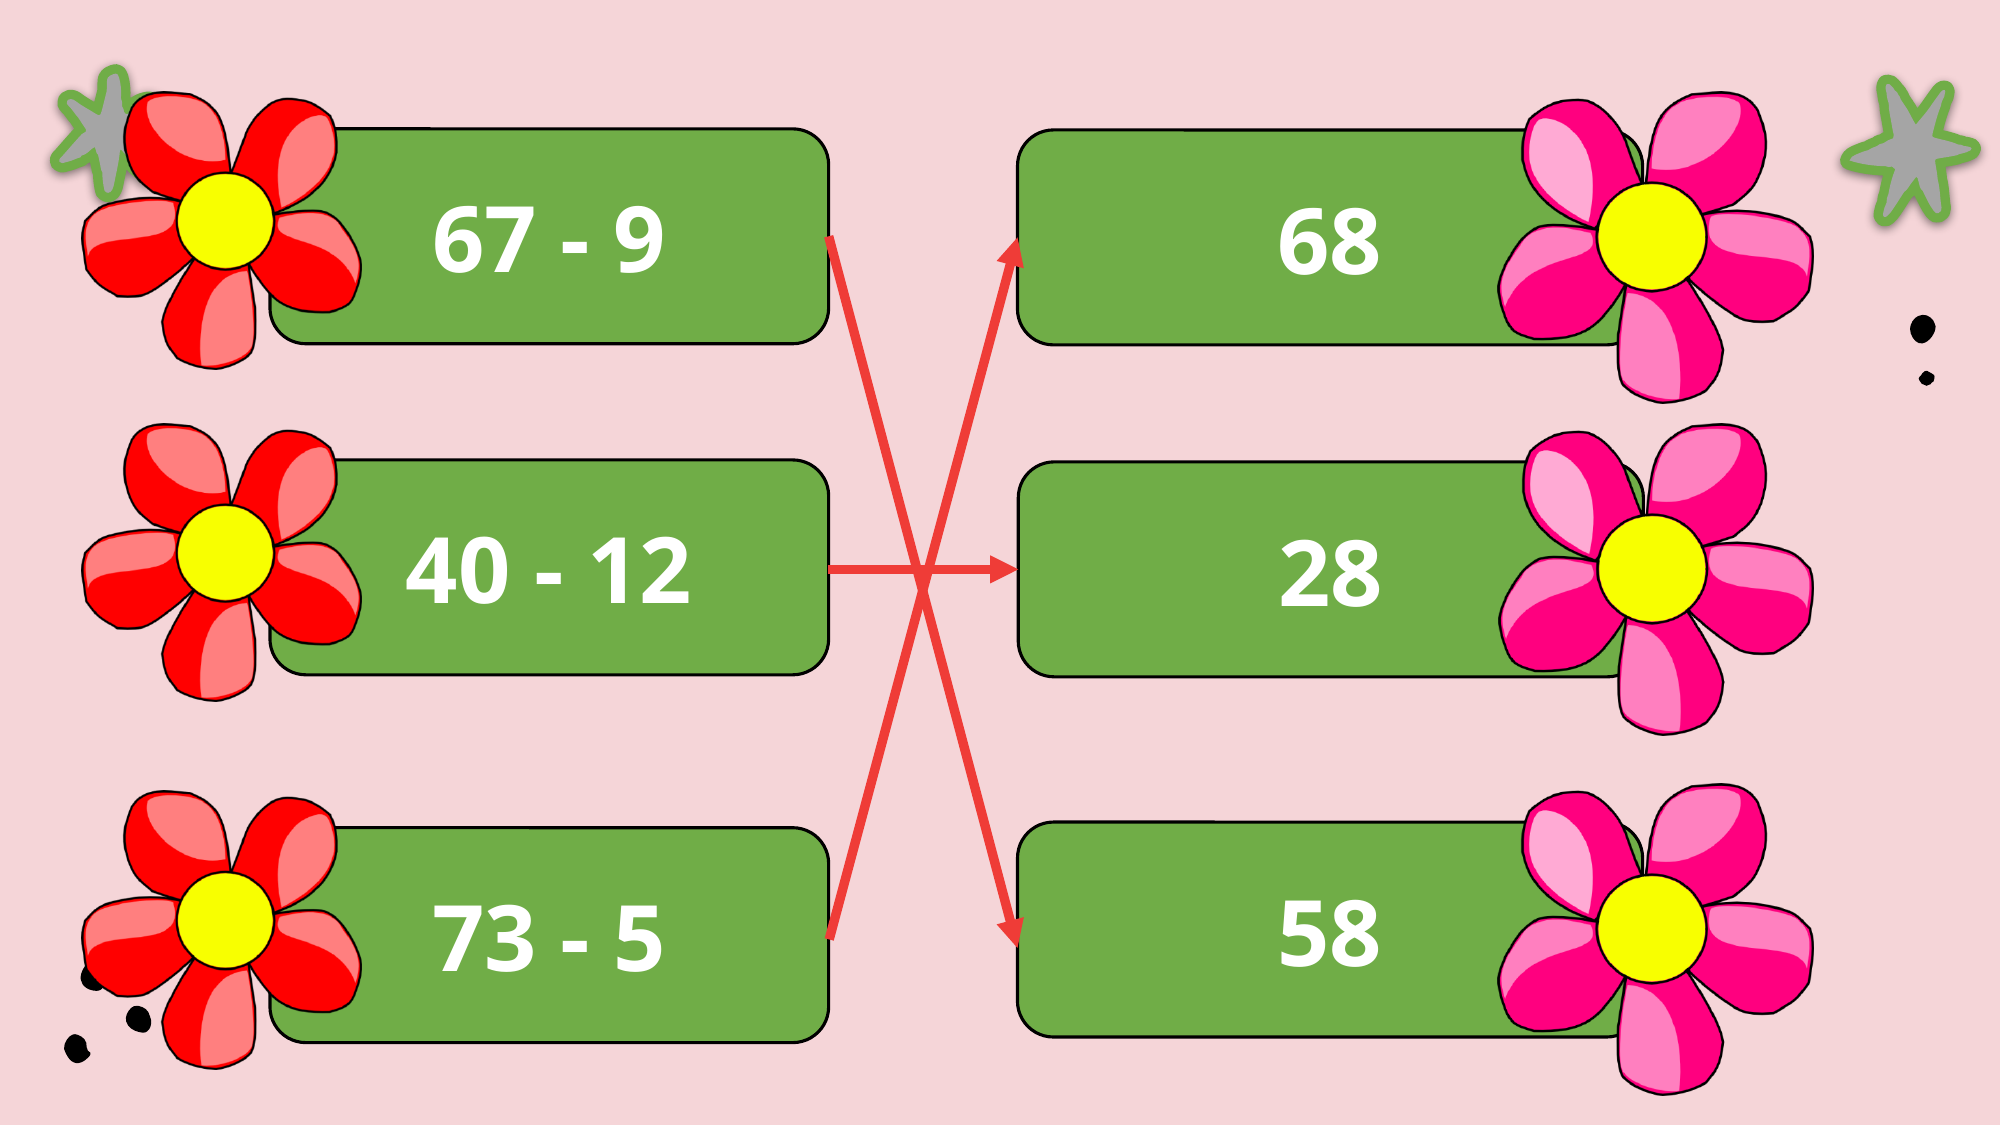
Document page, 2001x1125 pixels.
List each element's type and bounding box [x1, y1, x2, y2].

text_box [81, 91, 829, 370]
text_box [828, 570, 1018, 948]
text_box [81, 791, 829, 1070]
text_box [1018, 423, 1814, 736]
text_box [1017, 91, 1814, 404]
text_box [829, 237, 1018, 940]
text_box [81, 423, 828, 702]
text_box [1017, 783, 1814, 1096]
